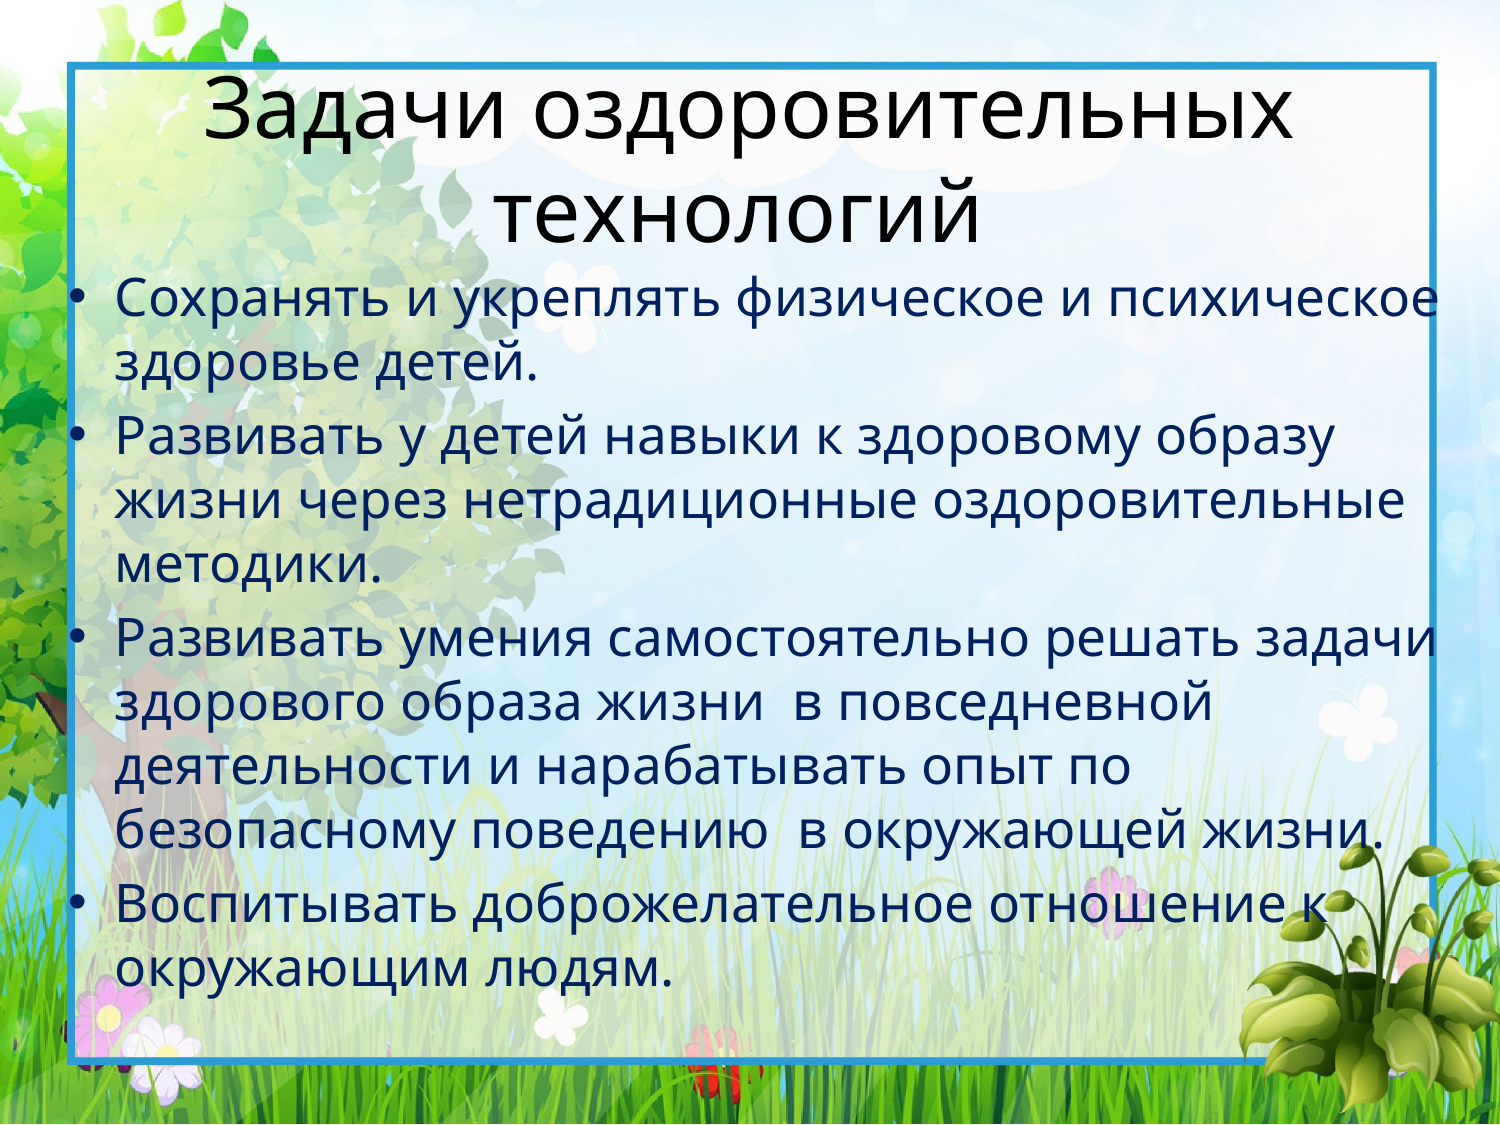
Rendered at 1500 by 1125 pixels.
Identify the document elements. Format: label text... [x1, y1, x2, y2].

picture [0, 0, 1500, 1125]
list Сохранять и укреплять физическое и психическое здоровье детей. Развивать у детей навыки к здоровому образу жизни через нетрадиционные оздоровительные методики. Развивать умения самостоятельно решать задачи здорового образа жизни в повседневной деятельности и нарабатывать опыт по безопасному поведению в окружающей жизни. Воспитывать доброжелательное отношение к окружающим людям. [53, 255, 1459, 1024]
title Задачи оздоровительных технологий [75, 45, 1425, 255]
